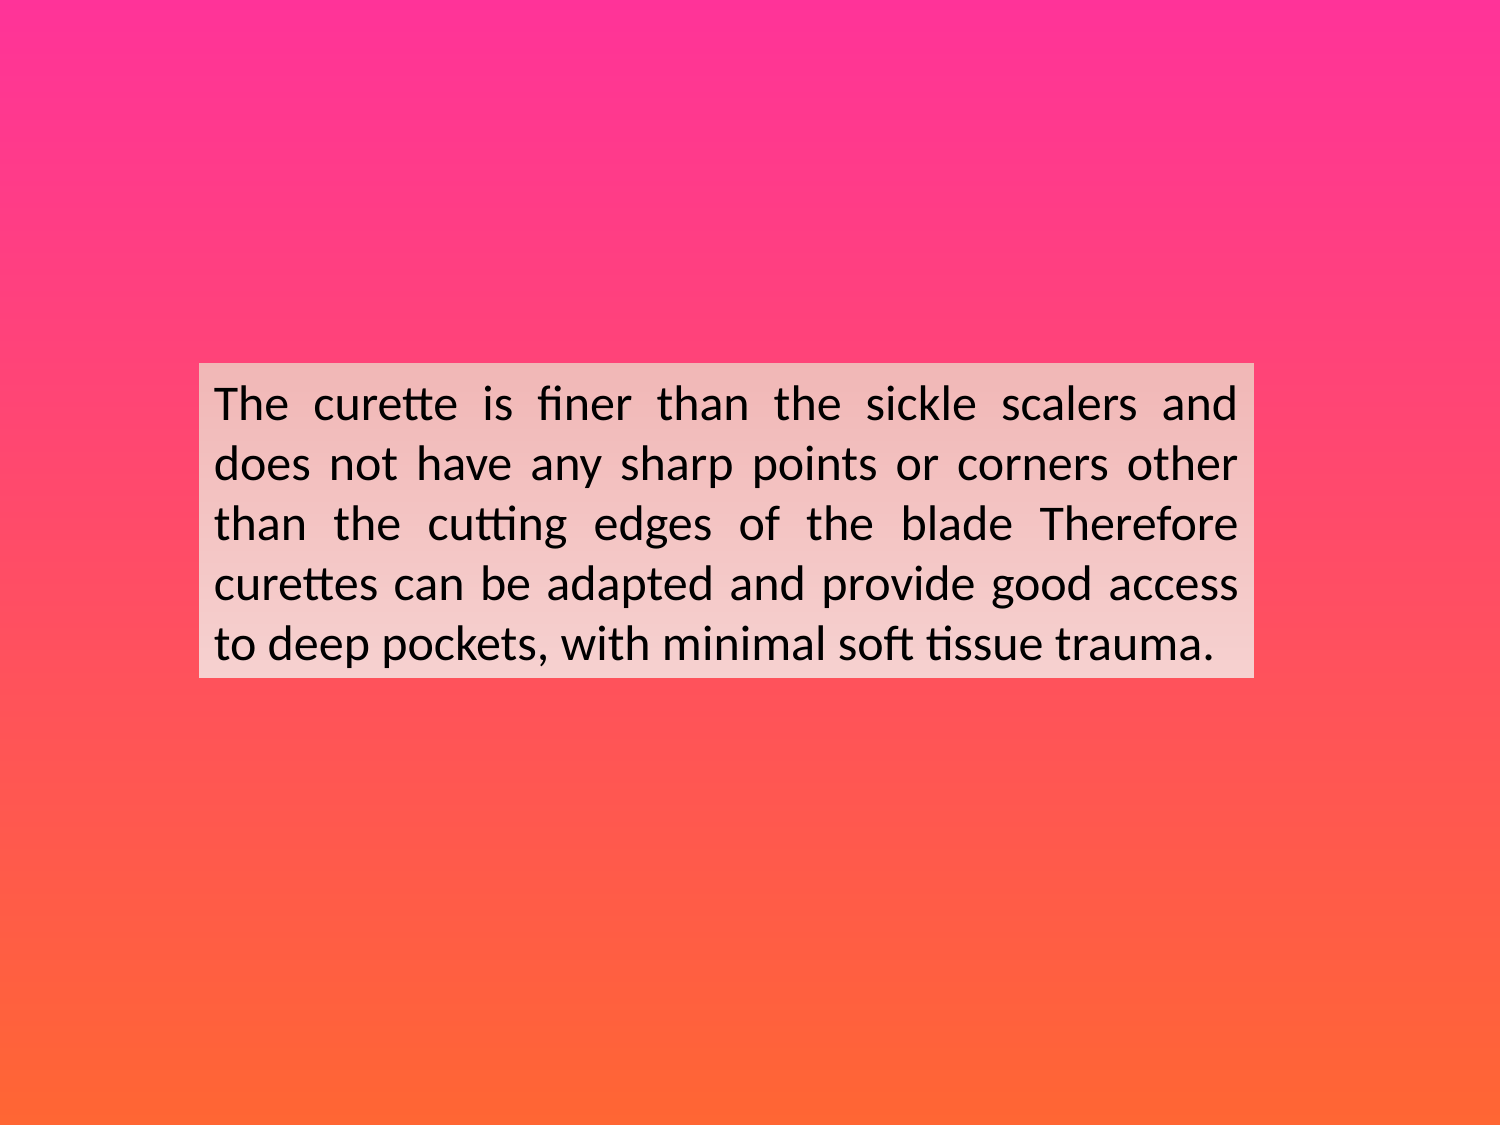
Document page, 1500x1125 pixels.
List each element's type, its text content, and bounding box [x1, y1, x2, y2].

text_box The curette is finer than the sickle scalers and does not have any sharp points or corners other than the cutting edges of the blade Therefore curettes can be adapted and provide good access to deep pockets, with minimal soft tissue trauma. [199, 363, 1254, 678]
